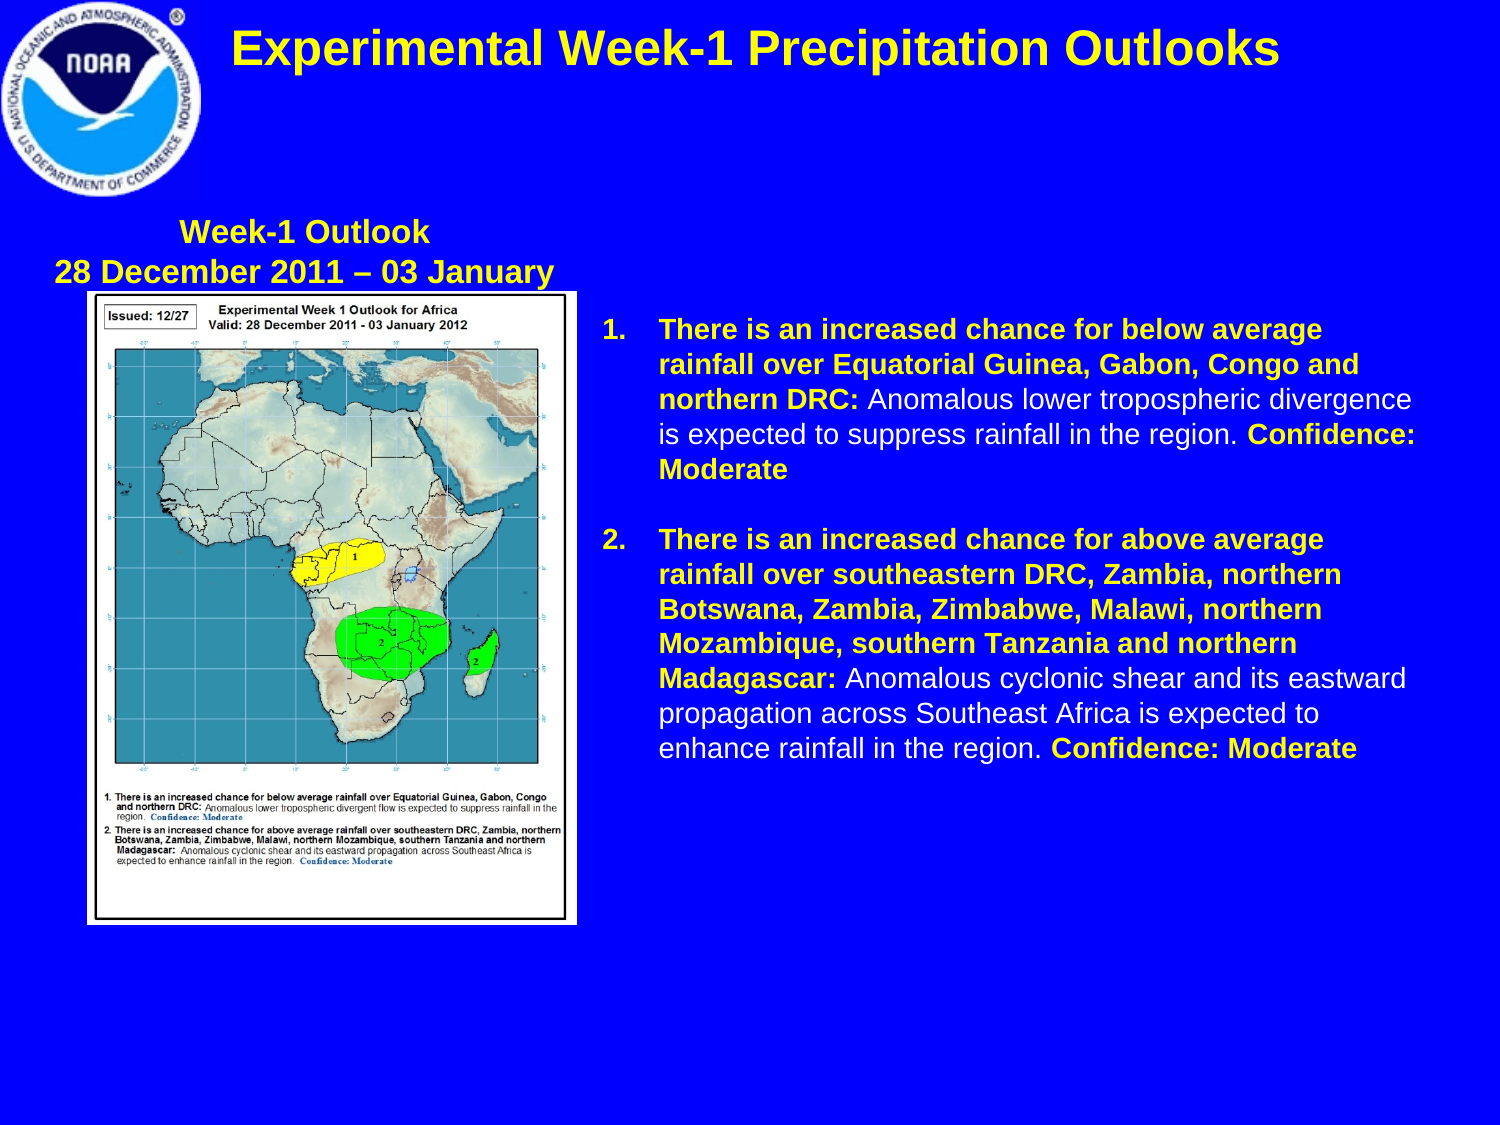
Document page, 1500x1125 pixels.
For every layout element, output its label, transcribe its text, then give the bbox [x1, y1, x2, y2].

text_box Week-1 Outlook 28 December 2011 – 03 January 2012 [9, 202, 600, 338]
picture [87, 291, 577, 925]
title Experimental Week-1 Precipitation Outlooks [125, 0, 1388, 150]
picture [0, 0, 200, 200]
text_box There is an increased chance for below average rainfall over Equatorial Guinea, Gabon, Congo and northern DRC: Anomalous lower tropospheric divergence is expected to suppress rainfall in the region. Confidence: Moderate There is an increased chance for above average rainfall over southeastern DRC, Zambia, northern Botswana, Zambia, Zimbabwe, Malawi, northern Mozambique, southern Tanzania and northern Madagascar: Anomalous cyclonic shear and its eastward propagation across Southeast Africa is expected to enhance rainfall in the region. Confidence: Moderate [587, 302, 1438, 843]
